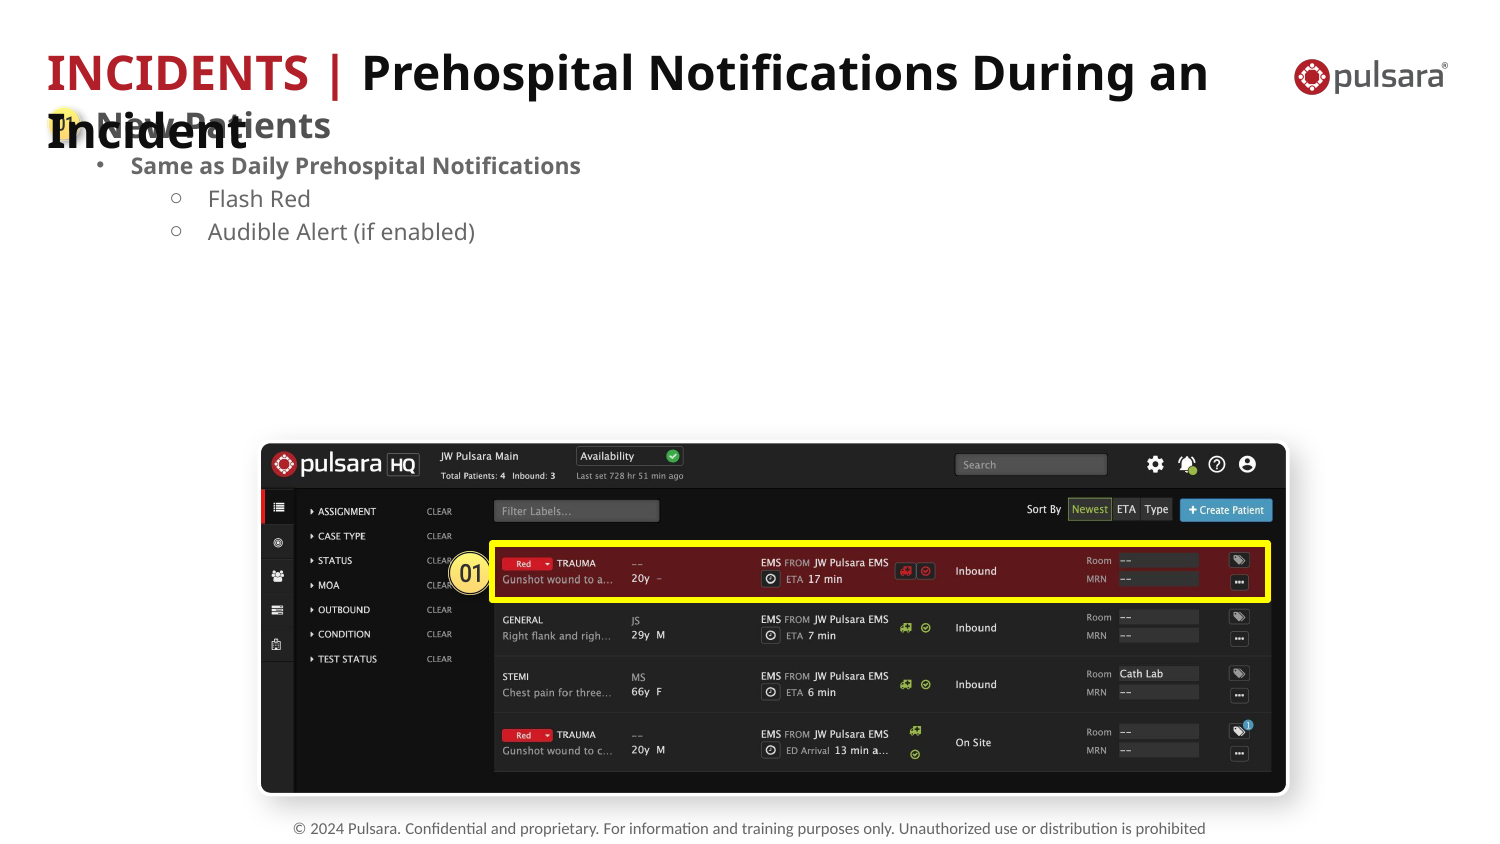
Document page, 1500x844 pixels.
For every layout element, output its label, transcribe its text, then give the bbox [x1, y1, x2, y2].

text_box New Patients Same as Daily Prehospital Notifications Flash Red Audible Alert (if enabled) [84, 164, 736, 251]
picture [258, 441, 1289, 795]
picture [46, 106, 81, 141]
picture [1292, 56, 1450, 98]
text_box INCIDENTS | Prehospital Notifications During an Incident [35, 37, 1288, 164]
